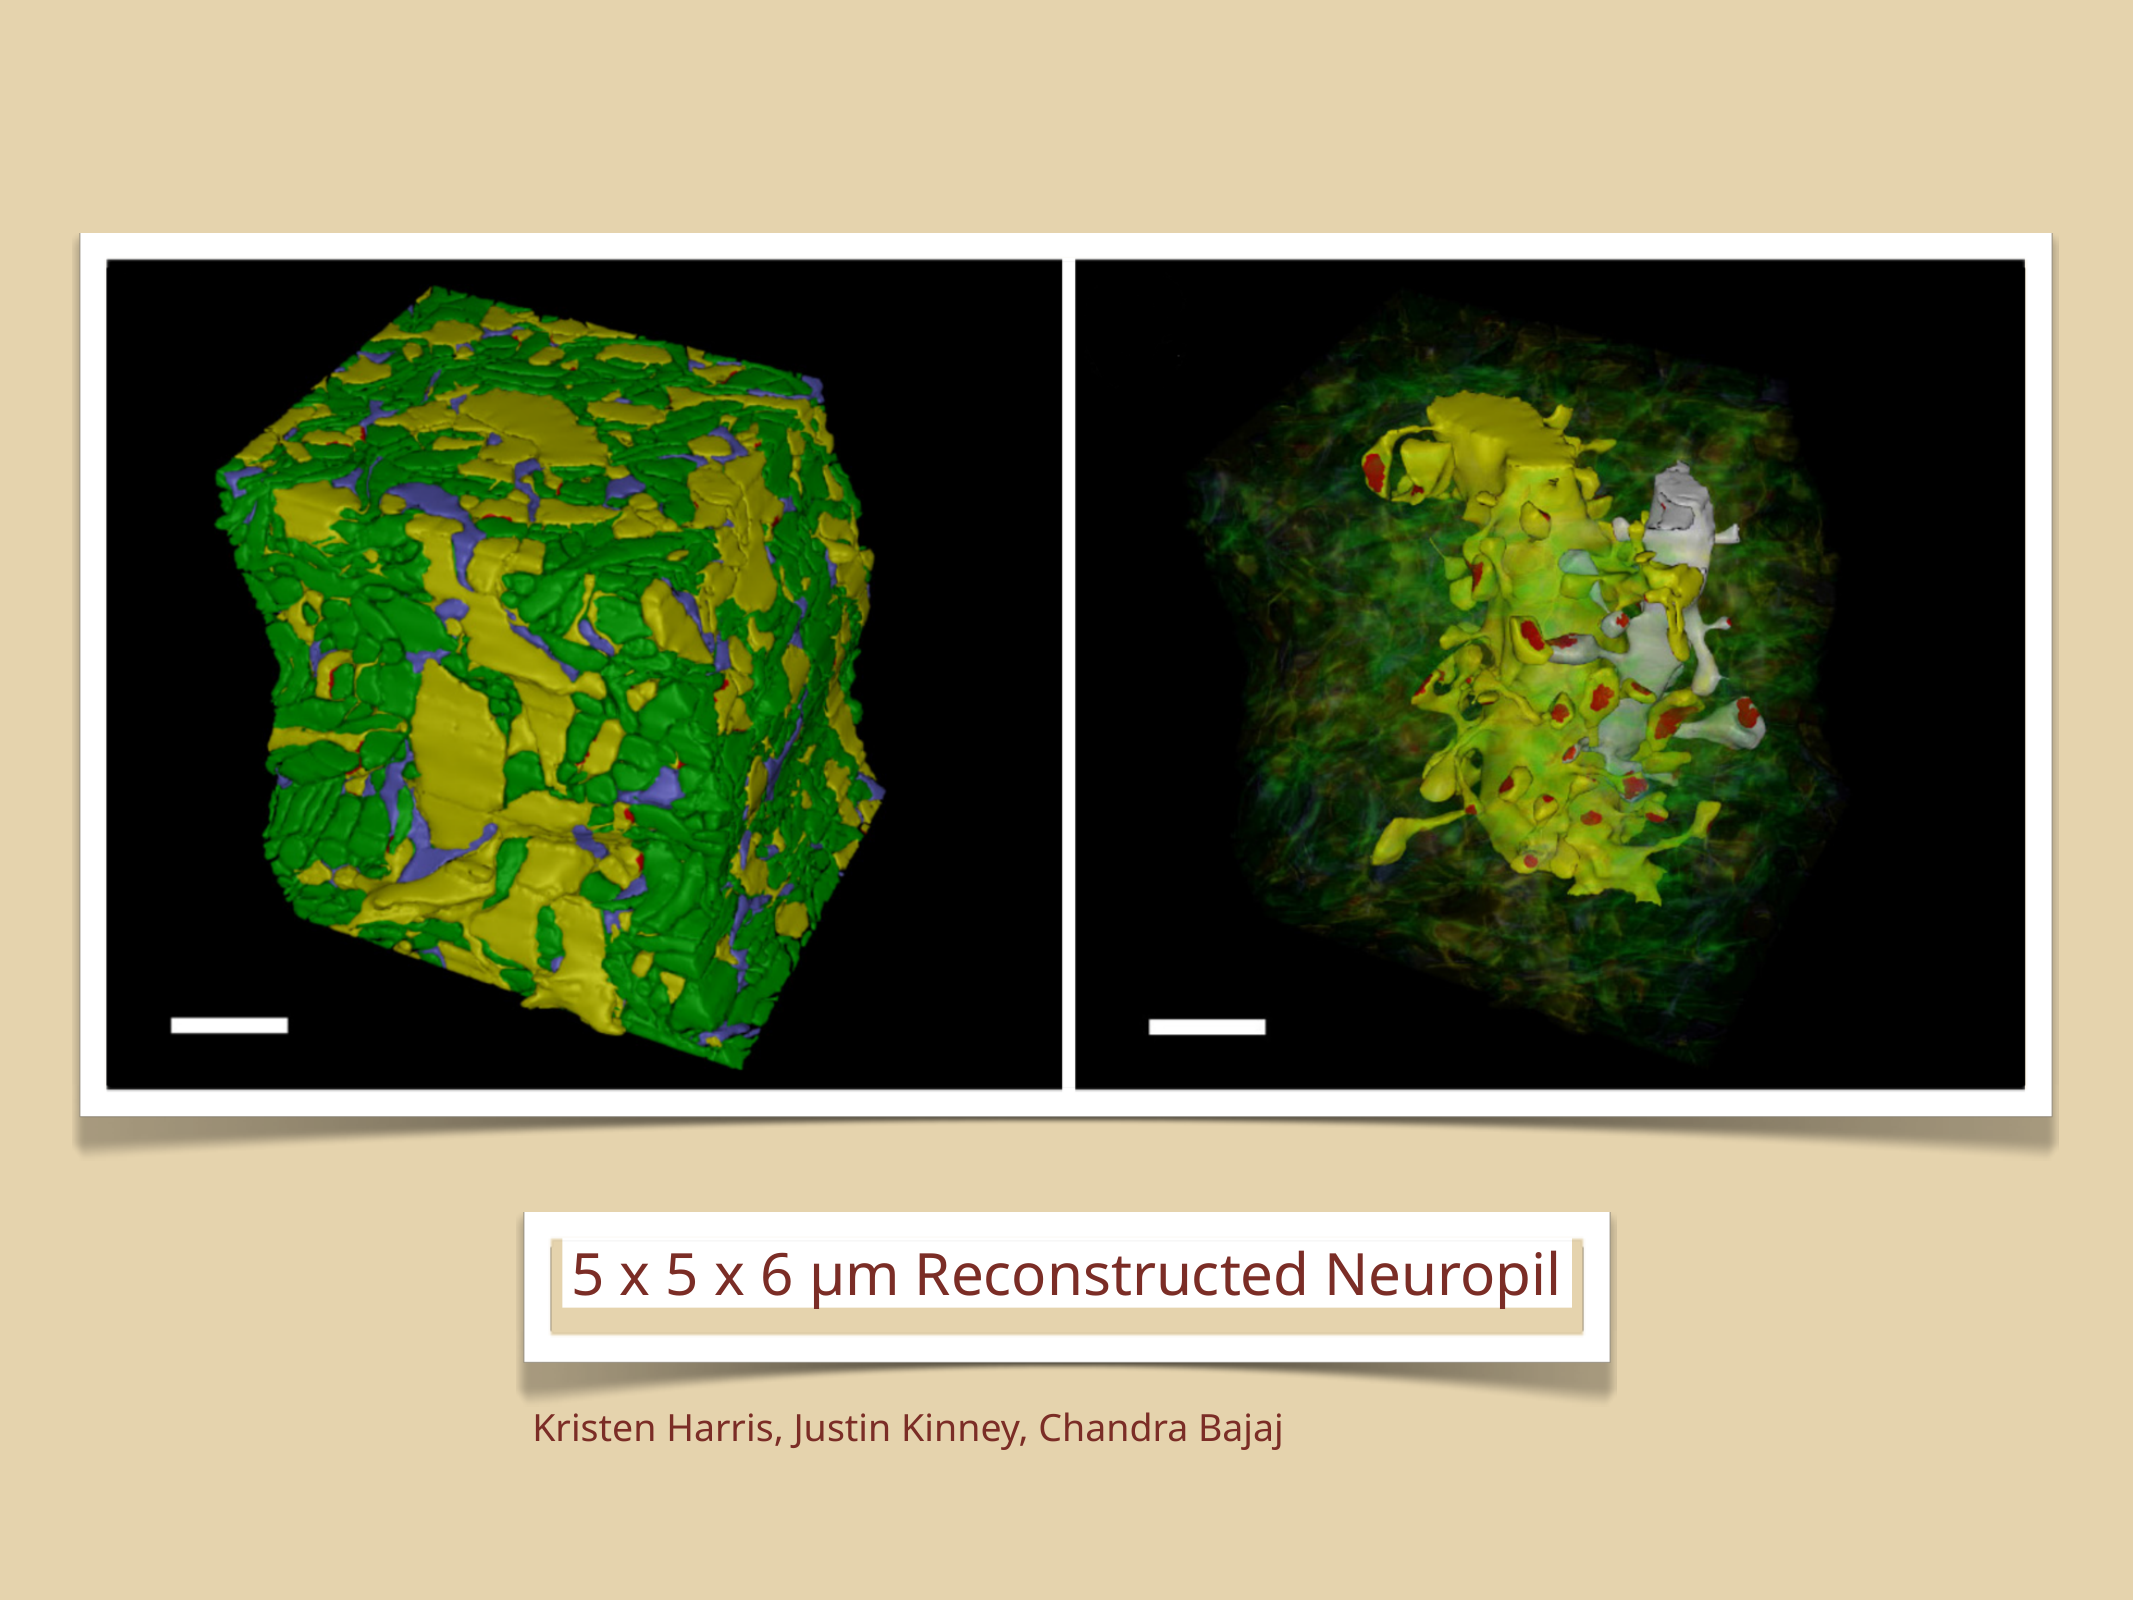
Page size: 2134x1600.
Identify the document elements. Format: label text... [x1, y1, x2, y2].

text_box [72, 233, 2059, 1161]
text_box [516, 1212, 1617, 1407]
text_box Kristen Harris, Justin Kinney, Chandra Bajaj [522, 1416, 1338, 1473]
